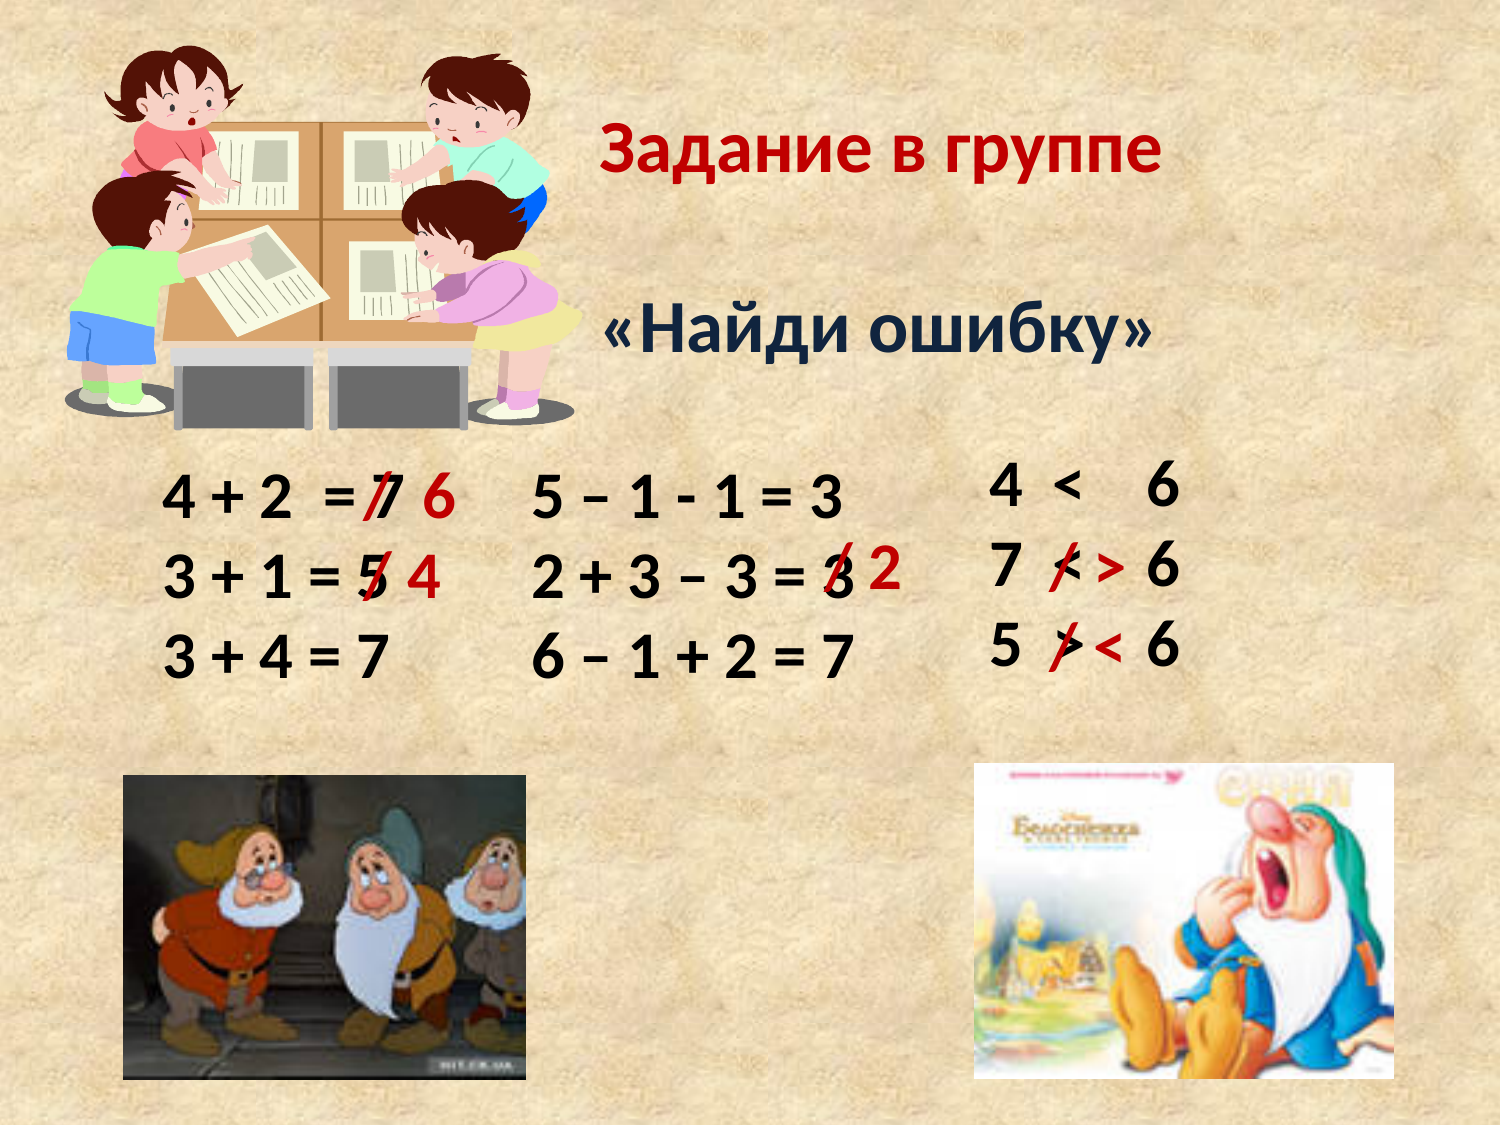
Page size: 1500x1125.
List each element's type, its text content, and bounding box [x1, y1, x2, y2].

text_box / > / < [1034, 515, 1187, 690]
text_box / 6 / 4 [349, 444, 472, 619]
picture [0, 0, 1500, 1125]
text_box 4 < 6 7 < 6 5 > 6 [974, 432, 1235, 688]
text_box Задание в группе «Найди ошибку» [589, 89, 1258, 375]
text_box 5 – 1 - 1 = 3 2 + 3 – 3 = 3 6 – 1 + 2 = 7 [516, 444, 871, 699]
text_box / 2 [809, 515, 917, 610]
text_box 4 + 2 = 7 3 + 1 = 5 3 + 4 = 7 [147, 444, 526, 774]
